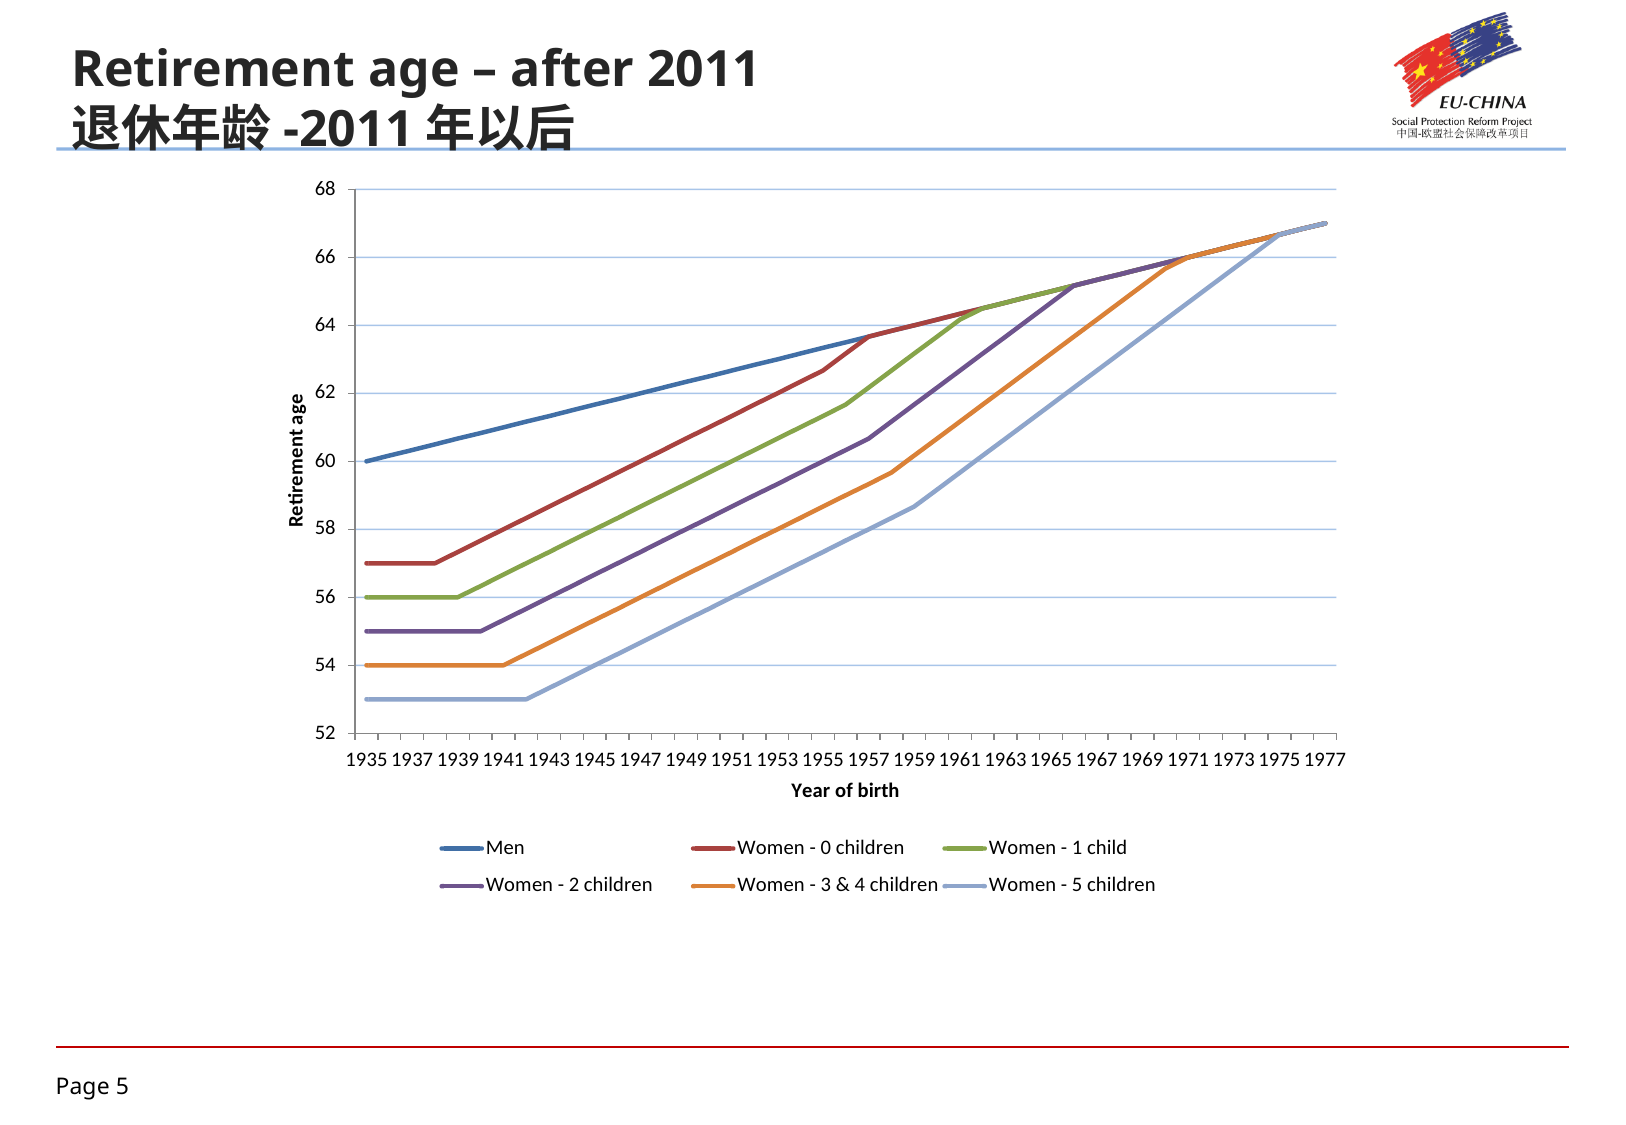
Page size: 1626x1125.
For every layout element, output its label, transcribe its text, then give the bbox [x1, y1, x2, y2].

picture [256, 165, 1368, 915]
picture [1387, 0, 1537, 147]
text_box Retirement age – after 2011 退休年龄-2011年以后 [56, 28, 1191, 136]
